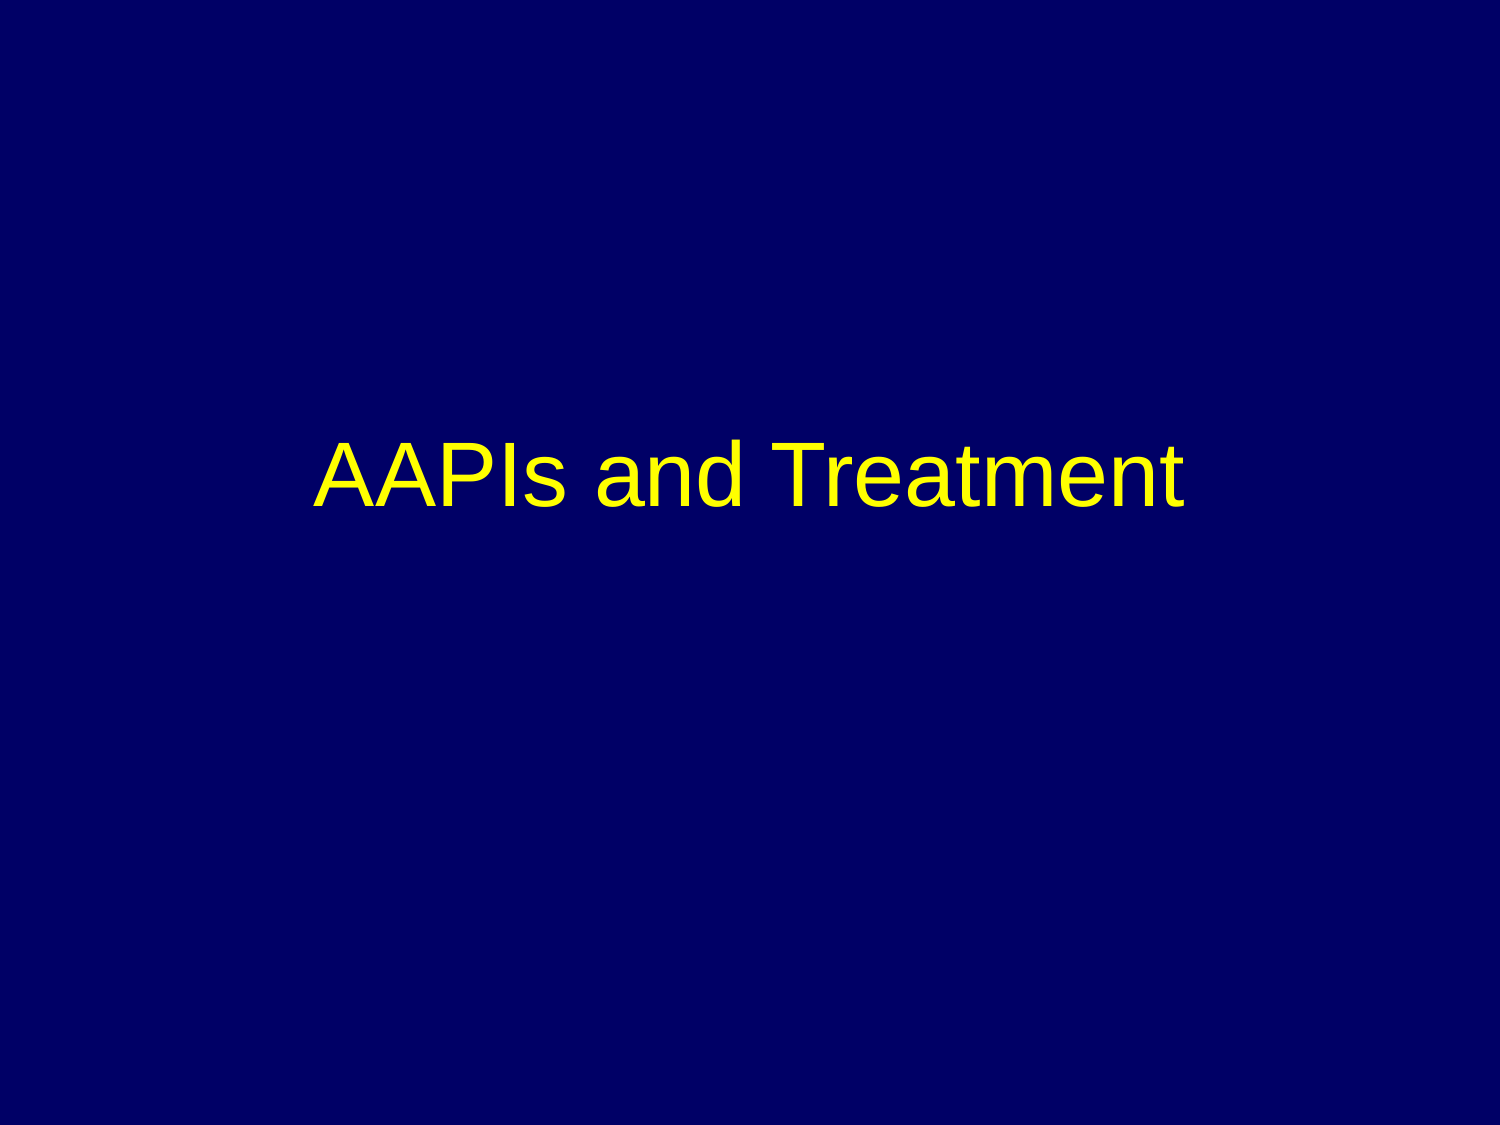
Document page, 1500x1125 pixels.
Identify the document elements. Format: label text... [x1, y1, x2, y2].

title AAPIs and Treatment [112, 349, 1388, 591]
